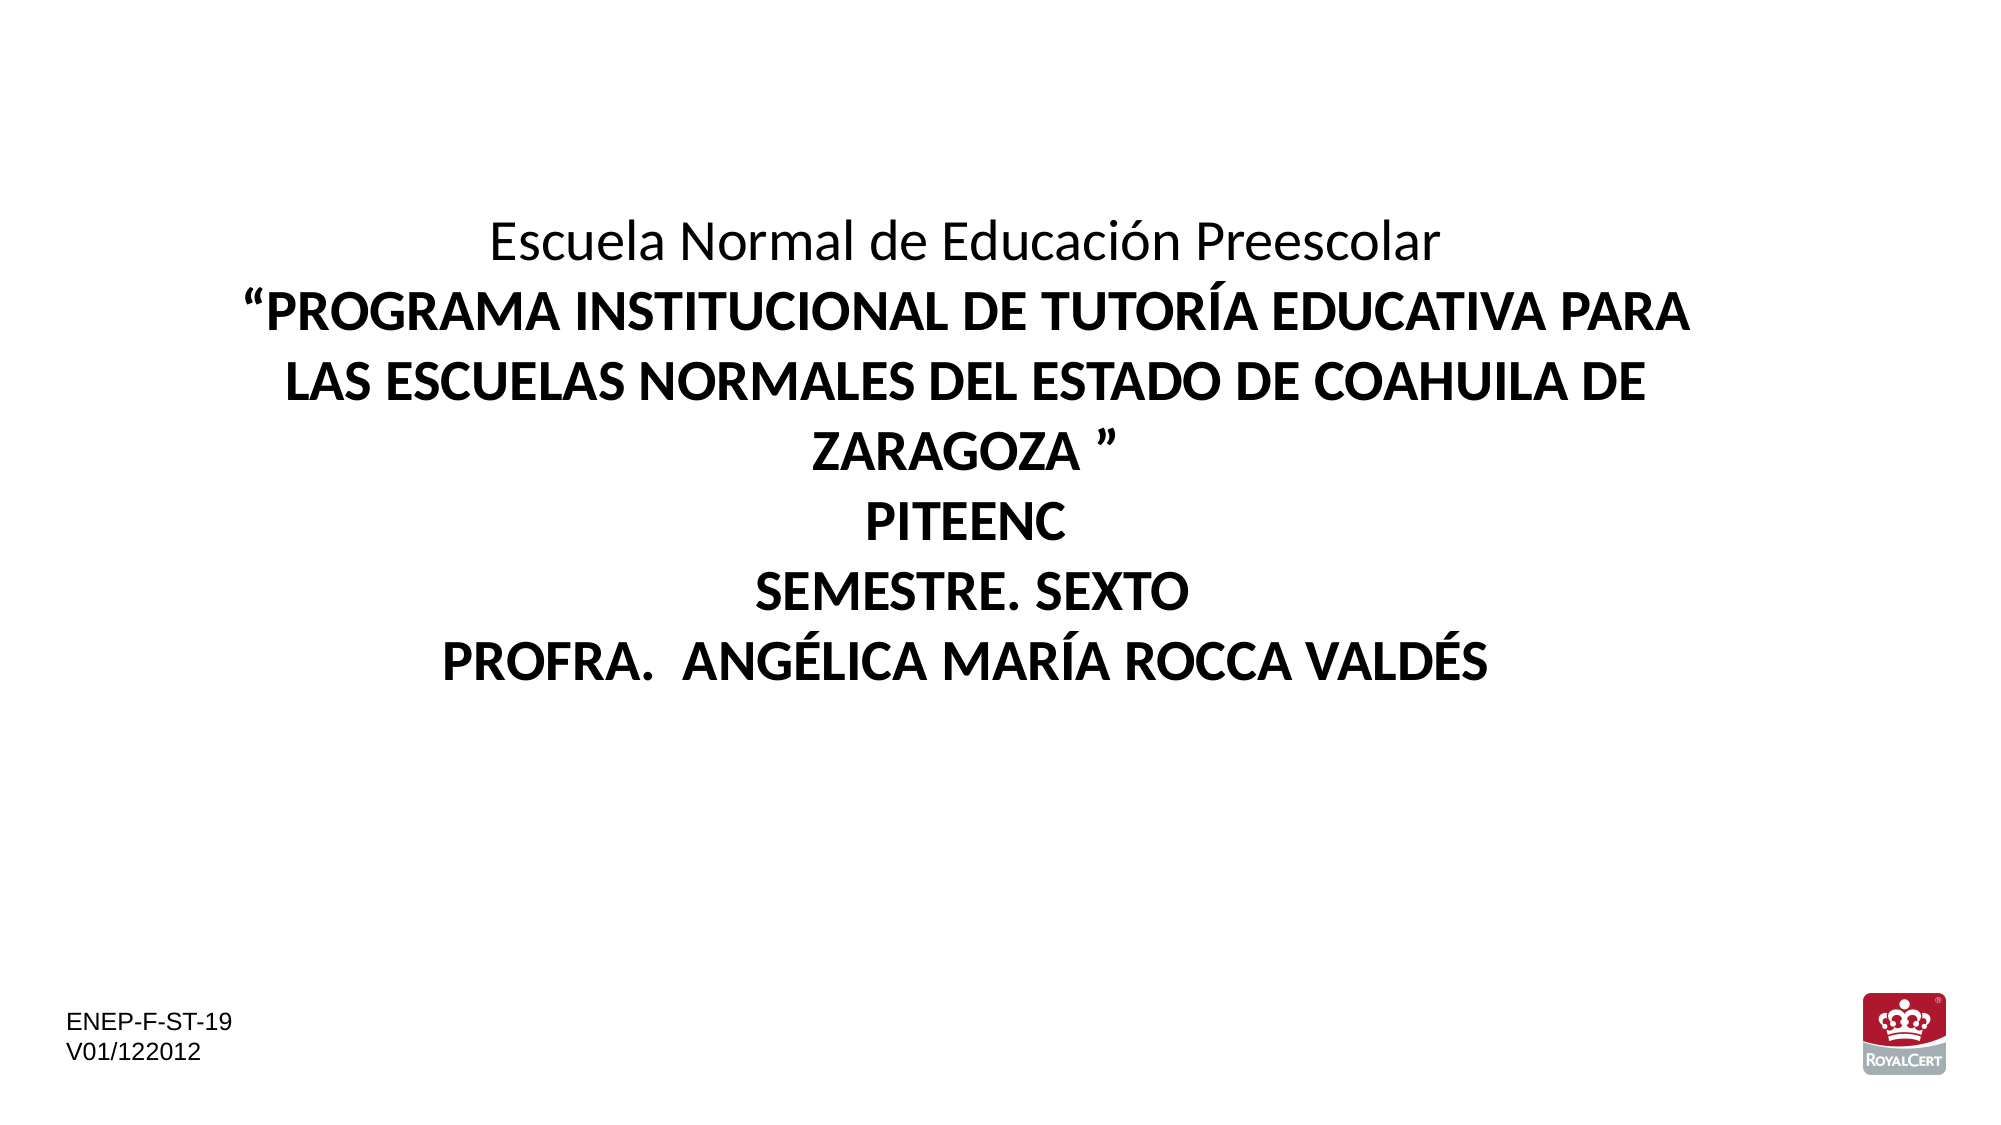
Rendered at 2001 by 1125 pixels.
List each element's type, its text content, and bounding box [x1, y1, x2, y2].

text_box Escuela Normal de Educación Preescolar “PROGRAMA INSTITUCIONAL DE TUTORÍA EDUCATIVA PARA LAS ESCUELAS NORMALES DEL ESTADO DE COAHUILA DE ZARAGOZA ” PITEENC SEMESTRE. SEXTO PROFRA. ANGÉLICA MARÍA ROCCA VALDÉS [210, 194, 1722, 700]
picture [1863, 993, 1946, 1076]
text_box ENEP-F-ST-19 V01/122012 [51, 997, 248, 1073]
